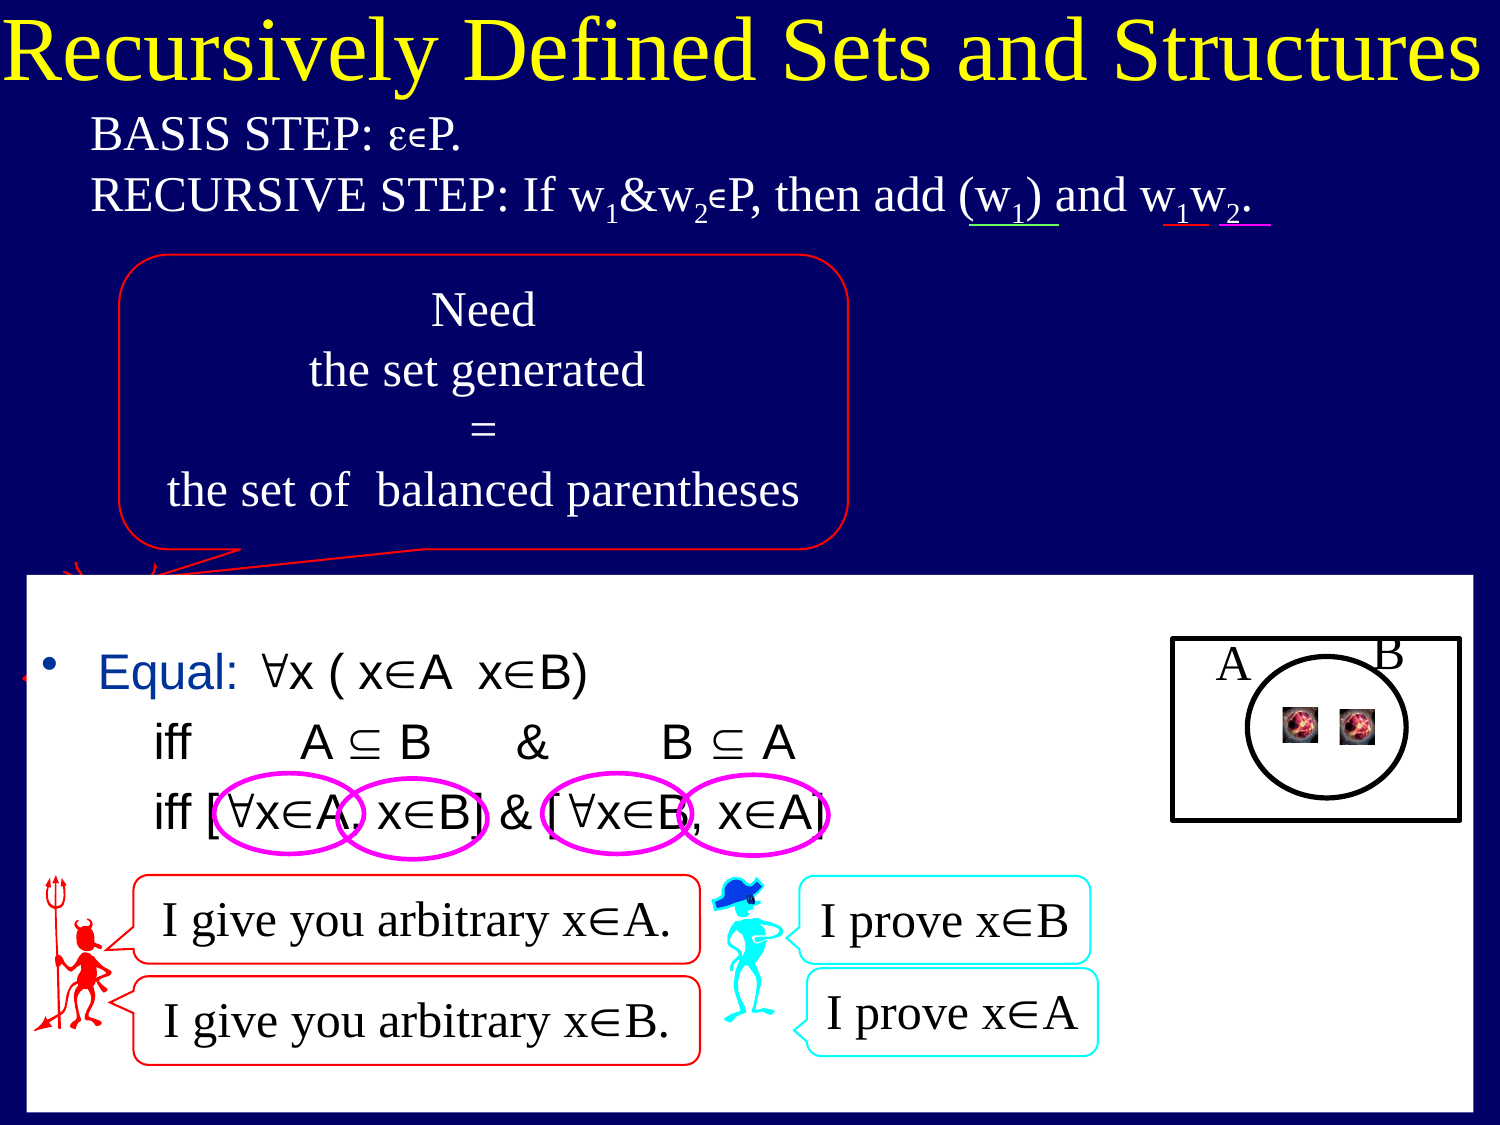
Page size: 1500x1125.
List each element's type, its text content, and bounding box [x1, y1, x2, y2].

text_box [214, 773, 354, 854]
picture [1282, 706, 1319, 743]
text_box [21, 561, 176, 726]
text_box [711, 875, 1091, 1023]
picture [1339, 709, 1376, 745]
text_box Recursively Defined Sets and Structures [0, 0, 1500, 138]
text_box I prove xA [794, 974, 1098, 1057]
text_box [26, 574, 1474, 1113]
text_box I give you arbitrary xB. [133, 1040, 700, 1065]
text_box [33, 874, 701, 1032]
text_box [337, 778, 488, 860]
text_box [1172, 612, 1461, 821]
text_box [542, 773, 686, 854]
list BASIS STEP: ∊P. RECURSIVE STEP: If w1&w2∊P, then add (w1) and w1w2. [74, 99, 1322, 242]
text_box [678, 774, 829, 856]
text_box Need the set generated = the set of balanced parentheses [119, 254, 848, 574]
